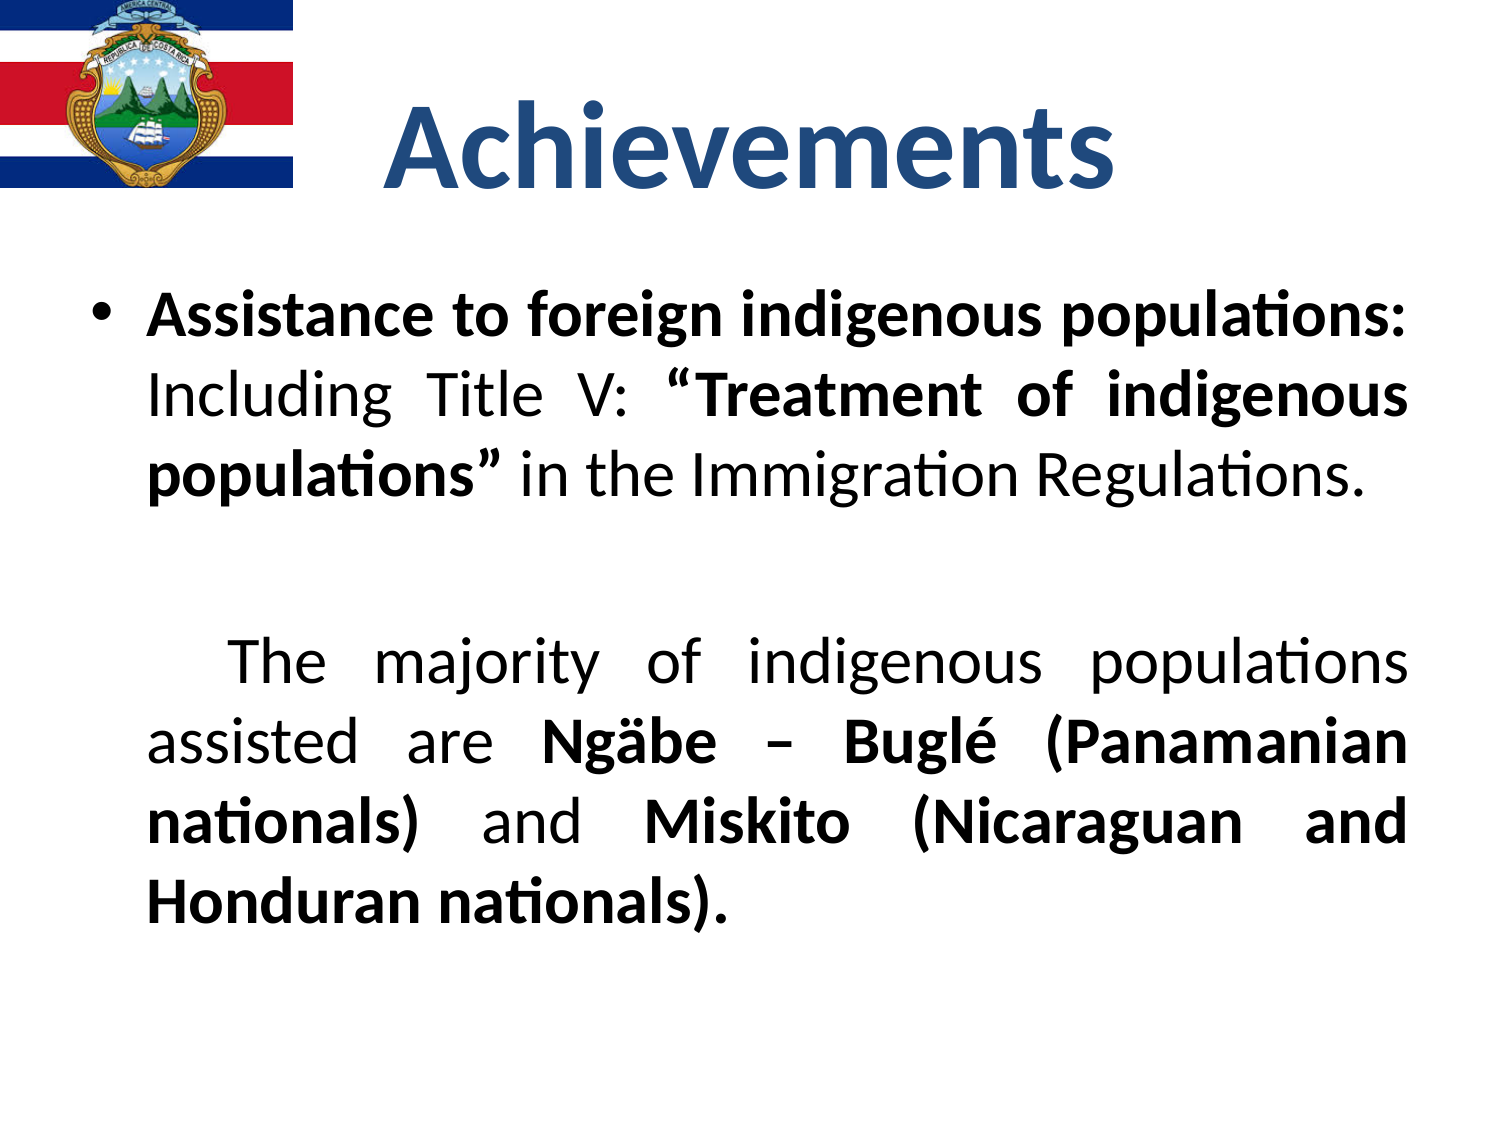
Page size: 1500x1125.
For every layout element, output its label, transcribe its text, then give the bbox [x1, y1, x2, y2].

picture [0, 0, 294, 188]
list Assistance to foreign indigenous populations: Including Title V: “Treatment of indigenous populations” in the Immigration Regulations. The majority of indigenous populations assisted are Ngäbe – Buglé (Panamanian nationals) and Miskito (Nicaraguan and Honduran nationals). [75, 262, 1425, 1005]
title Achievements [75, 45, 1425, 233]
